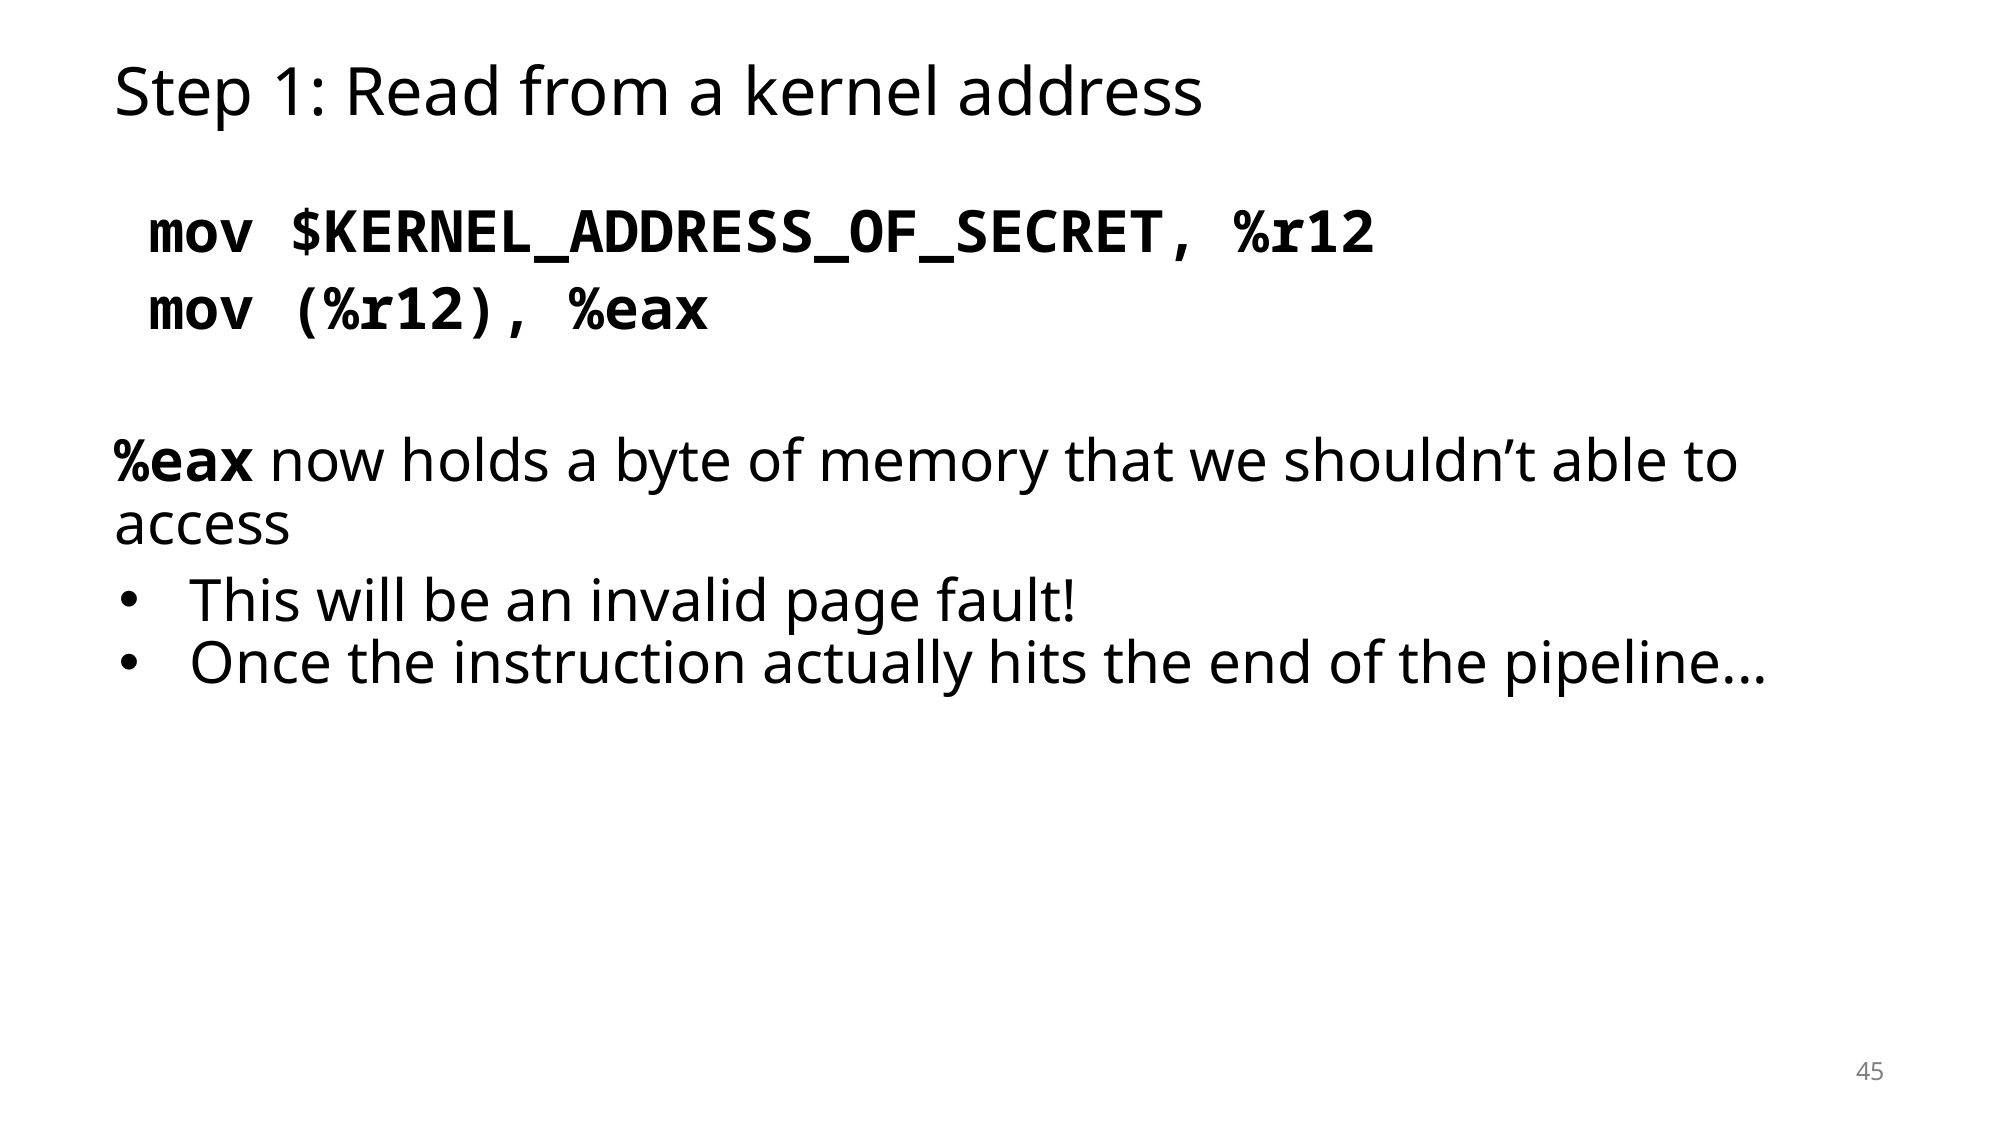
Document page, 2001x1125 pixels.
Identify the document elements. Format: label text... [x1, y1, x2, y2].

title Step 1: Read from a kernel address [99, 37, 1900, 150]
slide_number 45 [1749, 1042, 1900, 1103]
list mov $KERNEL_ADDRESS_OF_SECRET, %r12 mov (%r12), %eax %eax now holds a byte of memory that we shouldn’t able to access This will be an invalid page fault! Once the instruction actually hits the end of the pipeline... [99, 187, 1900, 1013]
